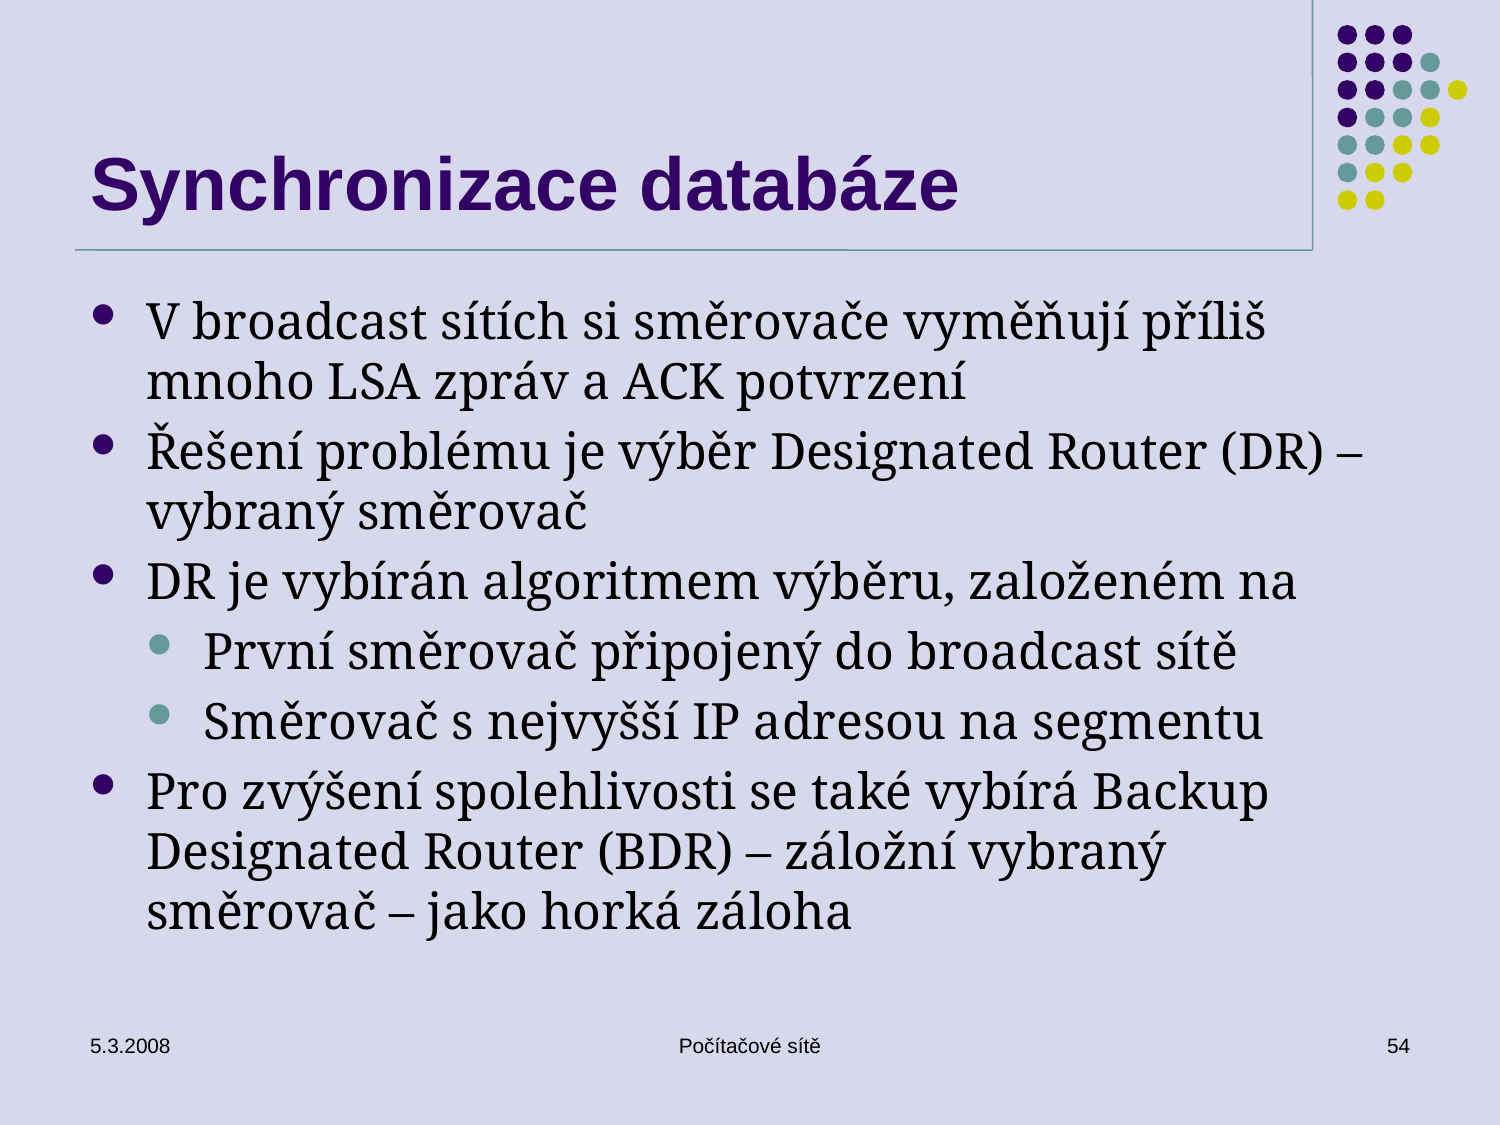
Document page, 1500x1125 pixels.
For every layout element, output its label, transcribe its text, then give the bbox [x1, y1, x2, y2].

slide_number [75, 1025, 425, 1100]
list V broadcast sítích si směrovače vyměňují příliš mnoho LSA zpráv a ACK potvrzení Řešení problému je výběr Designated Router (DR) – vybraný směrovač DR je vybírán algoritmem výběru, založeném na První směrovač připojený do broadcast sítě Směrovač s nejvyšší IP adresou na segmentu Pro zvýšení spolehlivosti se také vybírá Backup Designated Router (BDR) – záložní vybraný směrovač – jako horká záloha [75, 282, 1425, 1006]
slide_number 54 [1074, 1025, 1425, 1100]
title Synchronizace databáze [75, 20, 1313, 233]
footer Počítačové sítě [512, 1025, 988, 1100]
